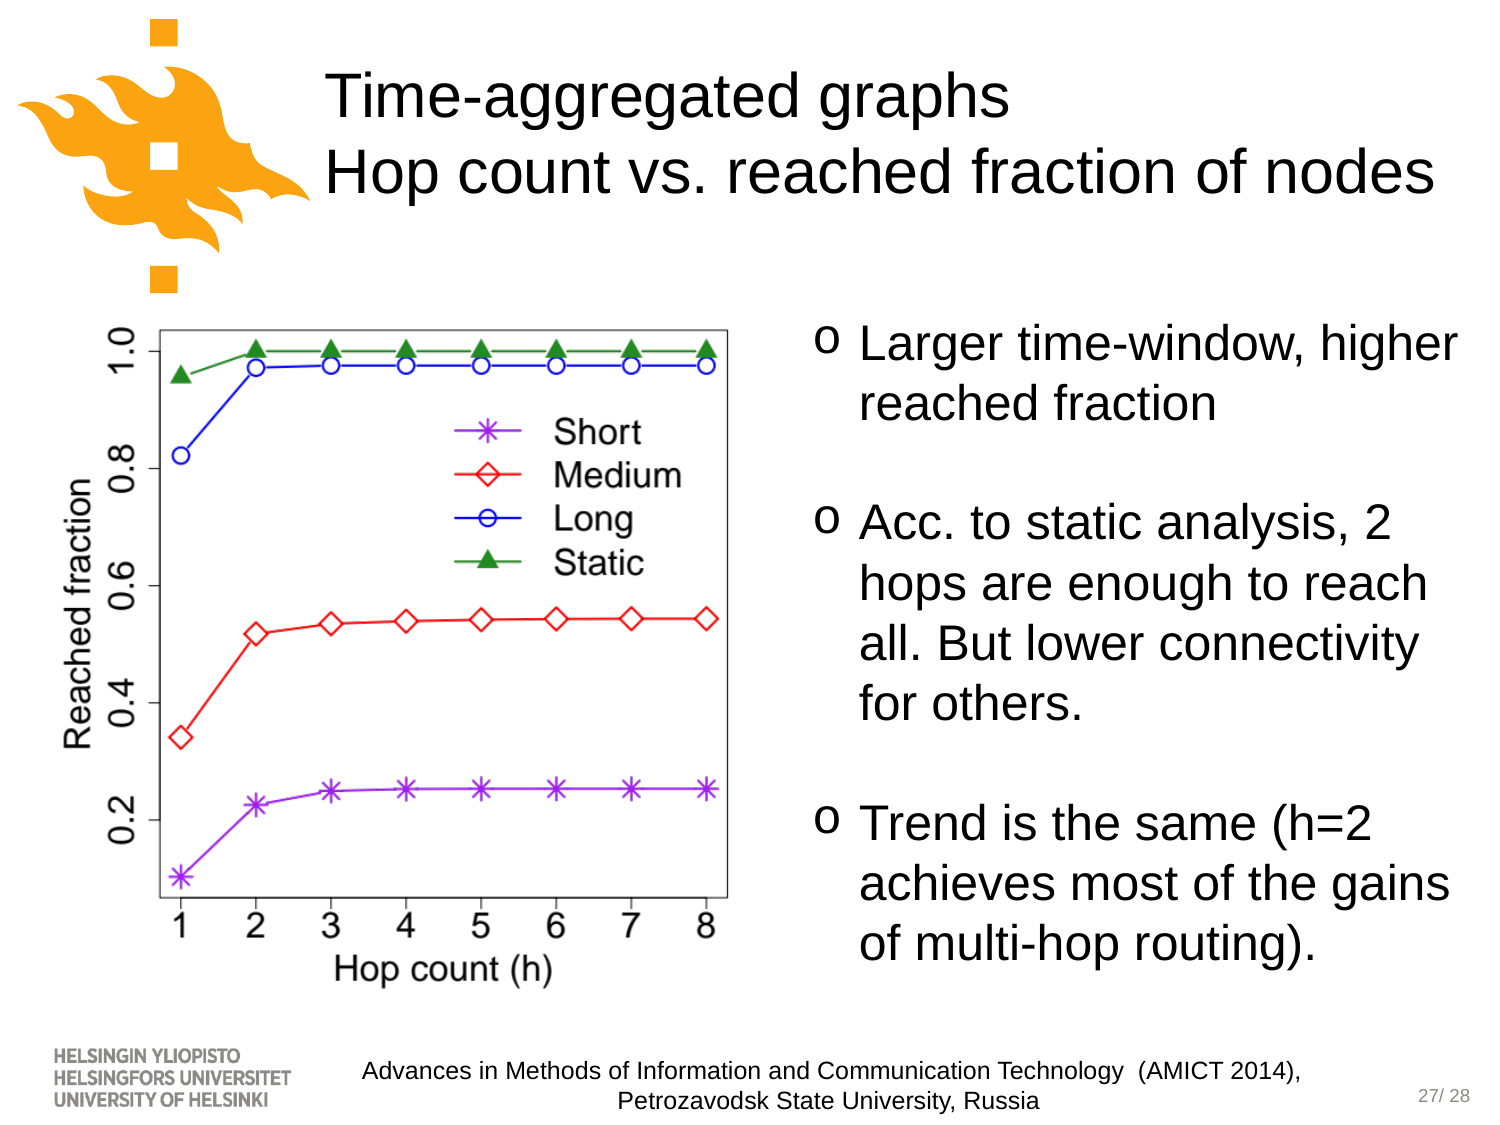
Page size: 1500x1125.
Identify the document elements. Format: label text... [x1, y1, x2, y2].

picture [29, 243, 791, 1005]
footer Advances in Methods of Information and Communication Technology (AMICT 2014), Petrozavodsk State University, Russia [312, 1046, 1353, 1106]
title Time-aggregated graphs Hop count vs. reached fraction of nodes [324, 54, 1500, 209]
picture [53, 1046, 292, 1109]
slide_number 27/ 28 [1376, 1046, 1471, 1106]
text_box Larger time-window, higher reached fraction Acc. to static analysis, 2 hops are enough to reach all. But lower connectivity for others. Trend is the same (h=2 achieves most of the gains of multi-hop routing). [797, 302, 1483, 1038]
